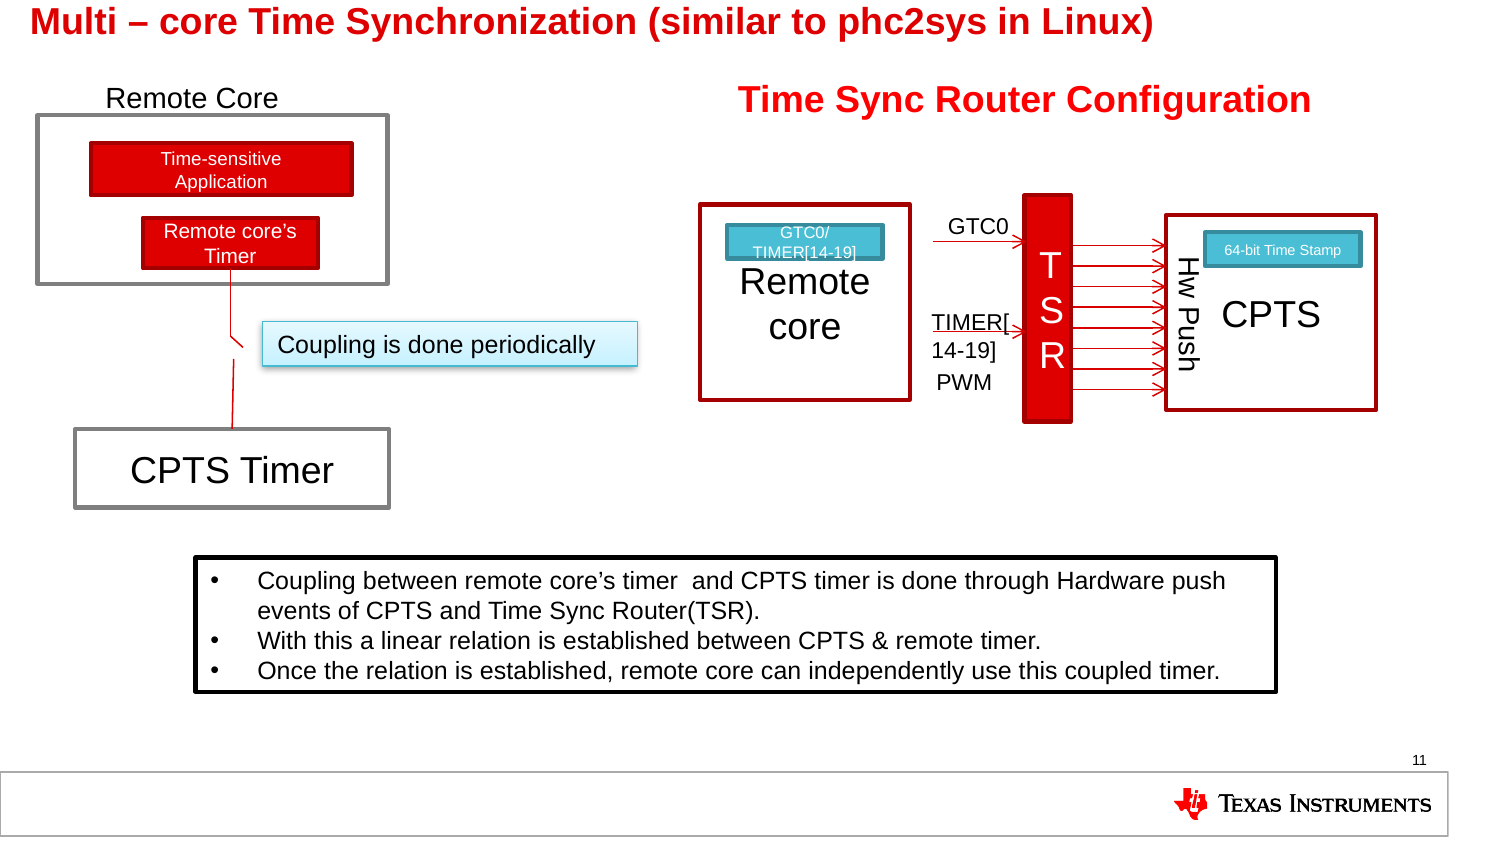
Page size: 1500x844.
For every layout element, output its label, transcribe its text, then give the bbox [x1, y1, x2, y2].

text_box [37, 115, 390, 508]
title Multi – core Time Synchronization (similar to phc2sys in Linux) [17, 0, 1499, 80]
picture [1174, 788, 1431, 820]
text_box Remote Core [90, 71, 353, 113]
slide_number 11 [1089, 744, 1440, 770]
text_box Coupling between remote core’s timer and CPTS timer is done through Hardware push events of CPTS and Time Sync Router(TSR). With this a linear relation is established between CPTS & remote timer. Once the relation is established, remote core can independently use this coupled timer. [193, 555, 1278, 694]
text_box Coupling is done periodically [393, 321, 638, 367]
text_box Time Sync Router Configuration [723, 67, 1373, 128]
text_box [699, 195, 1377, 422]
